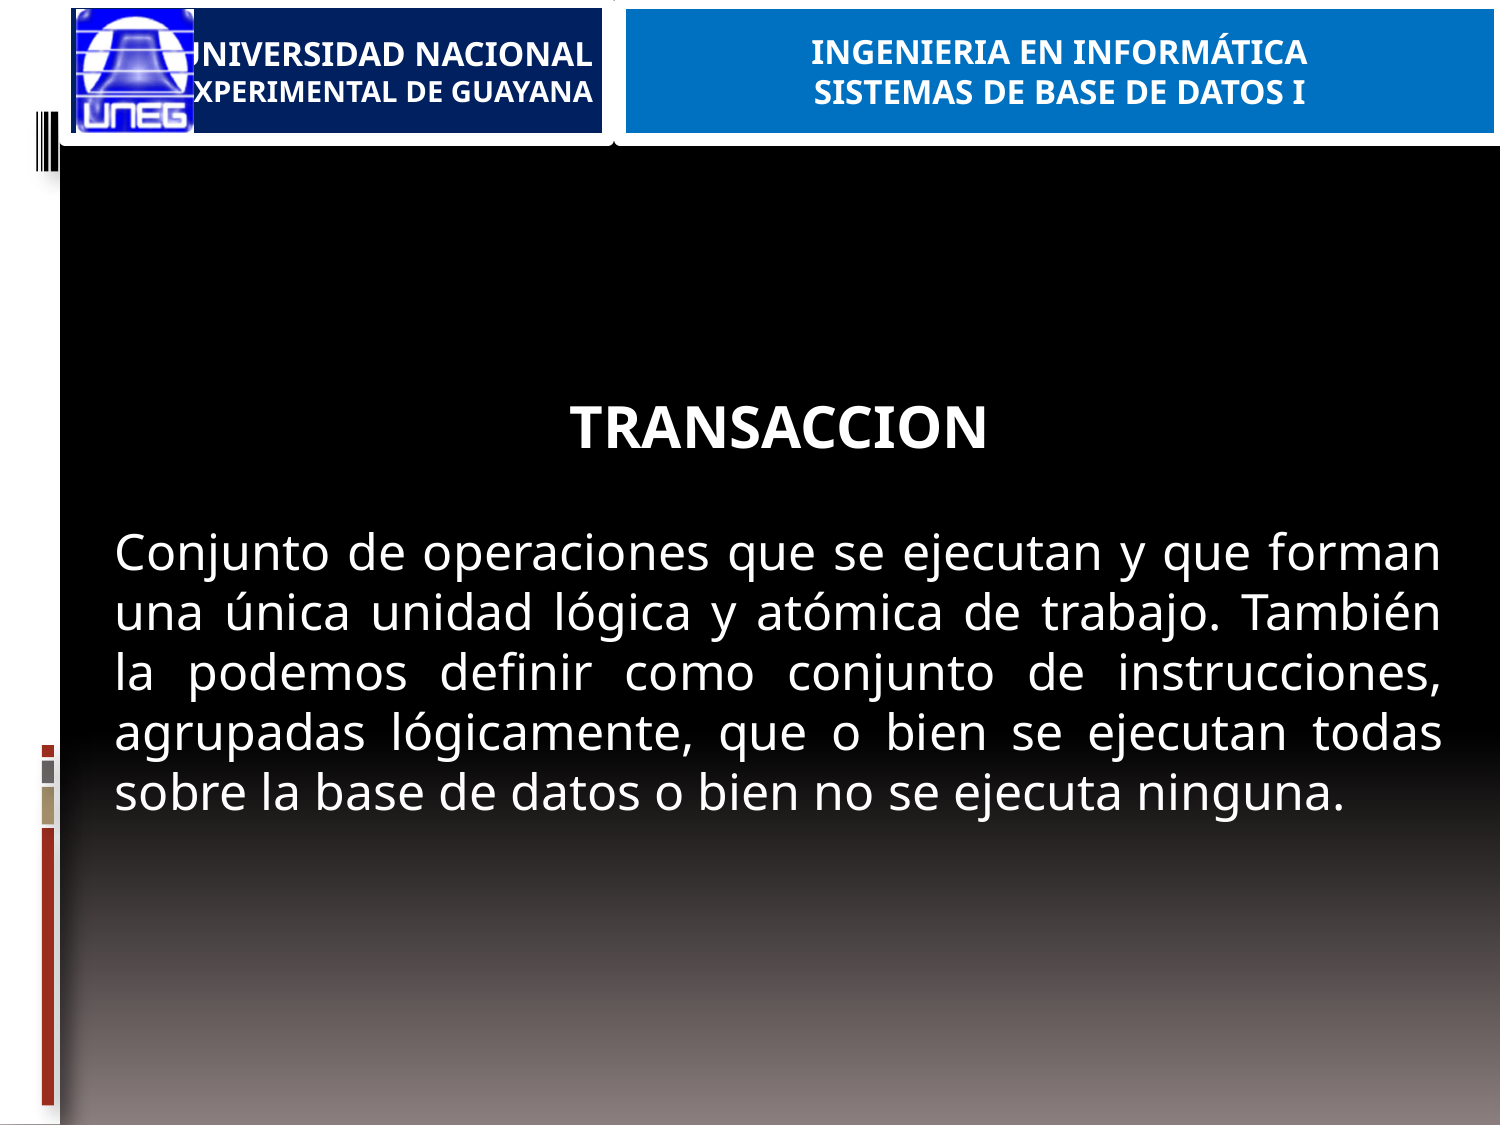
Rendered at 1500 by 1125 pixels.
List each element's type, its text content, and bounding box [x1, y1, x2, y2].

text_box UNIVERSIDAD NACIONAL EXPERIMENTAL DE GUAYANA [63, 0, 610, 141]
text_box INGENIERIA EN INFORMÁTICA SISTEMAS DE BASE DE DATOS I [618, 0, 1500, 142]
picture [76, 9, 194, 133]
text_box TRANSACCION Conjunto de operaciones que se ejecutan y que forman una única unidad lógica y atómica de trabajo. También la podemos definir como conjunto de instrucciones, agrupadas lógicamente, que o bien se ejecutan todas sobre la base de datos o bien no se ejecuta ninguna. [100, 386, 1459, 824]
